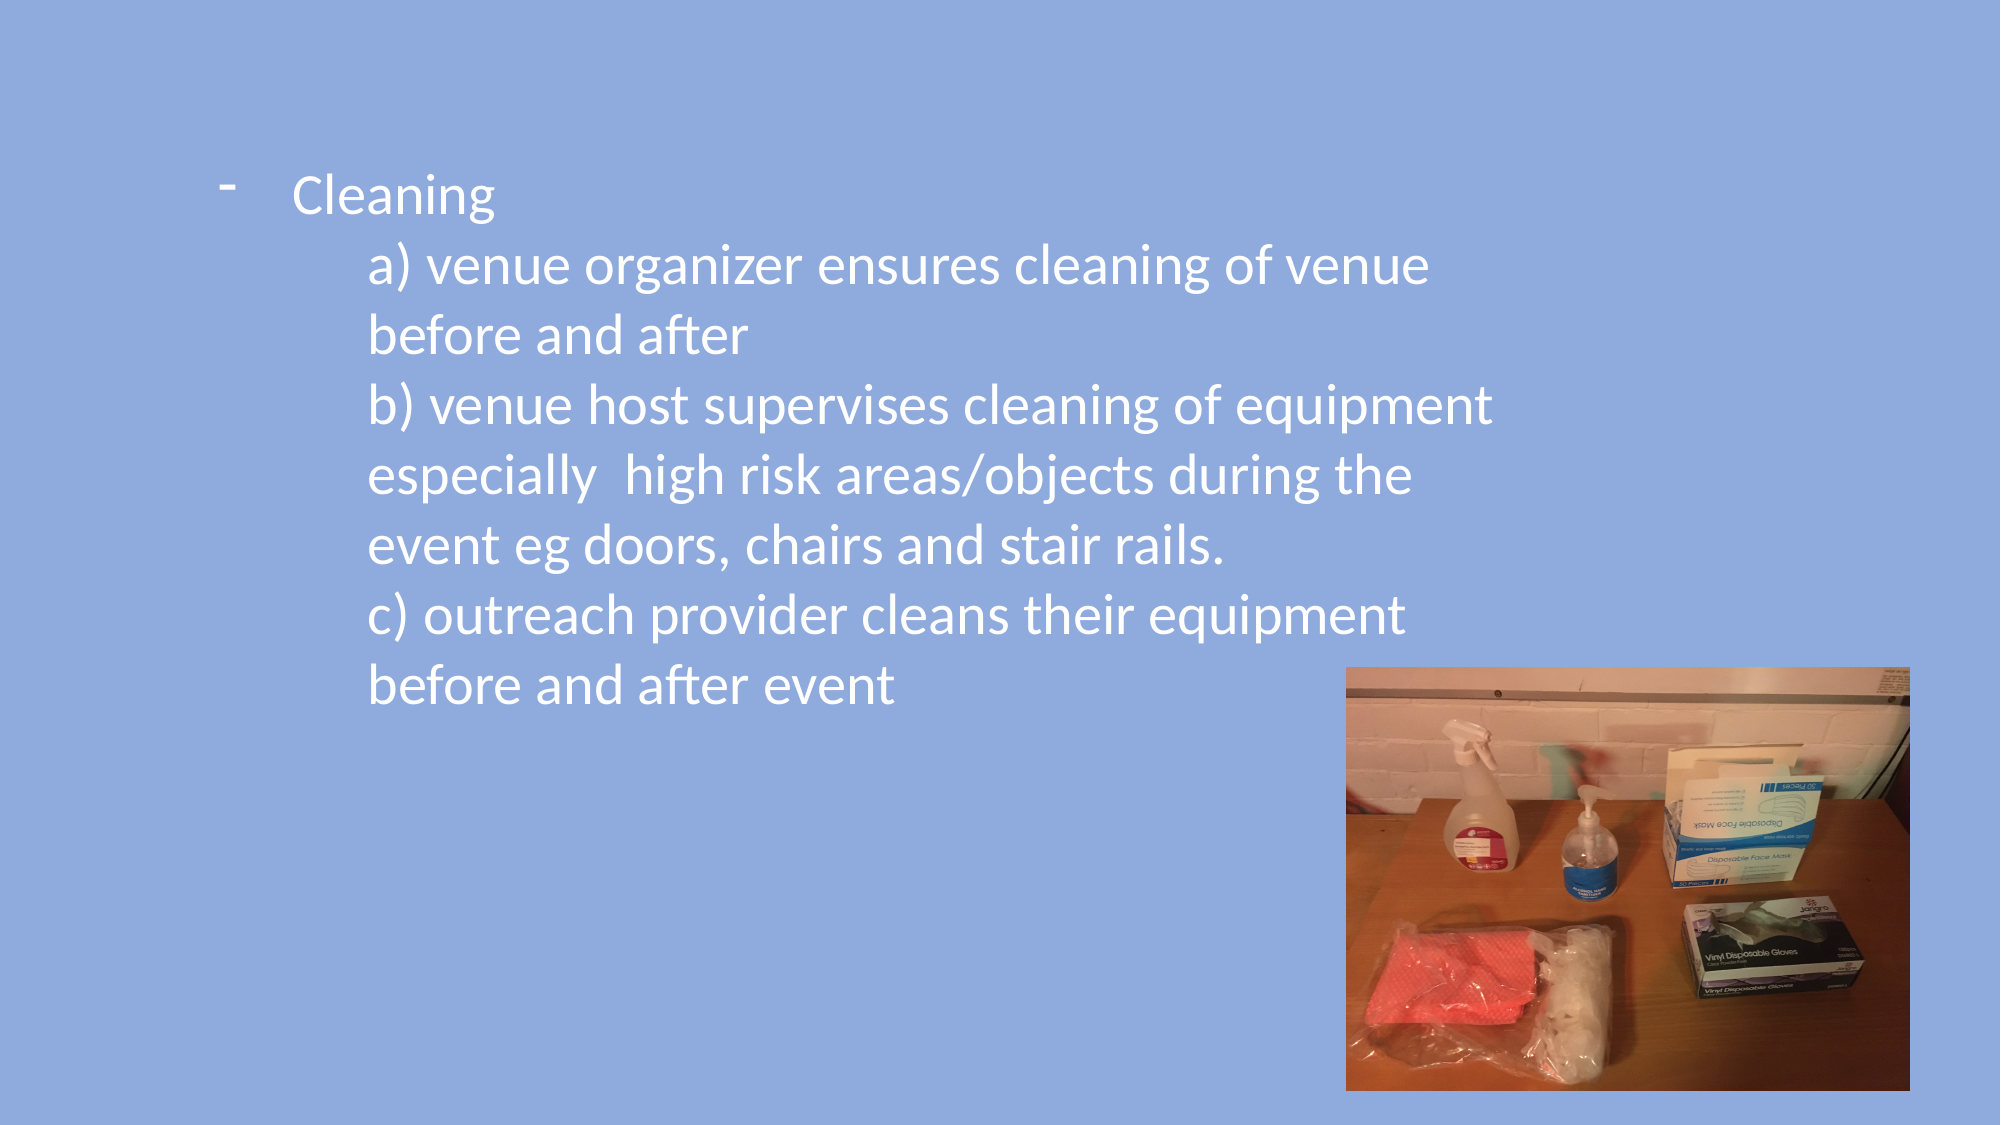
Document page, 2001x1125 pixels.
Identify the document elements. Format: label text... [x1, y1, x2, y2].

text_box Cleaning a) venue organizer ensures cleaning of venue before and after b) venue host supervises cleaning of equipment especially high risk areas/objects during the event eg doors, chairs and stair rails. c) outreach provider cleans their equipment before and after event [203, 148, 1543, 724]
picture [1346, 667, 1910, 1091]
